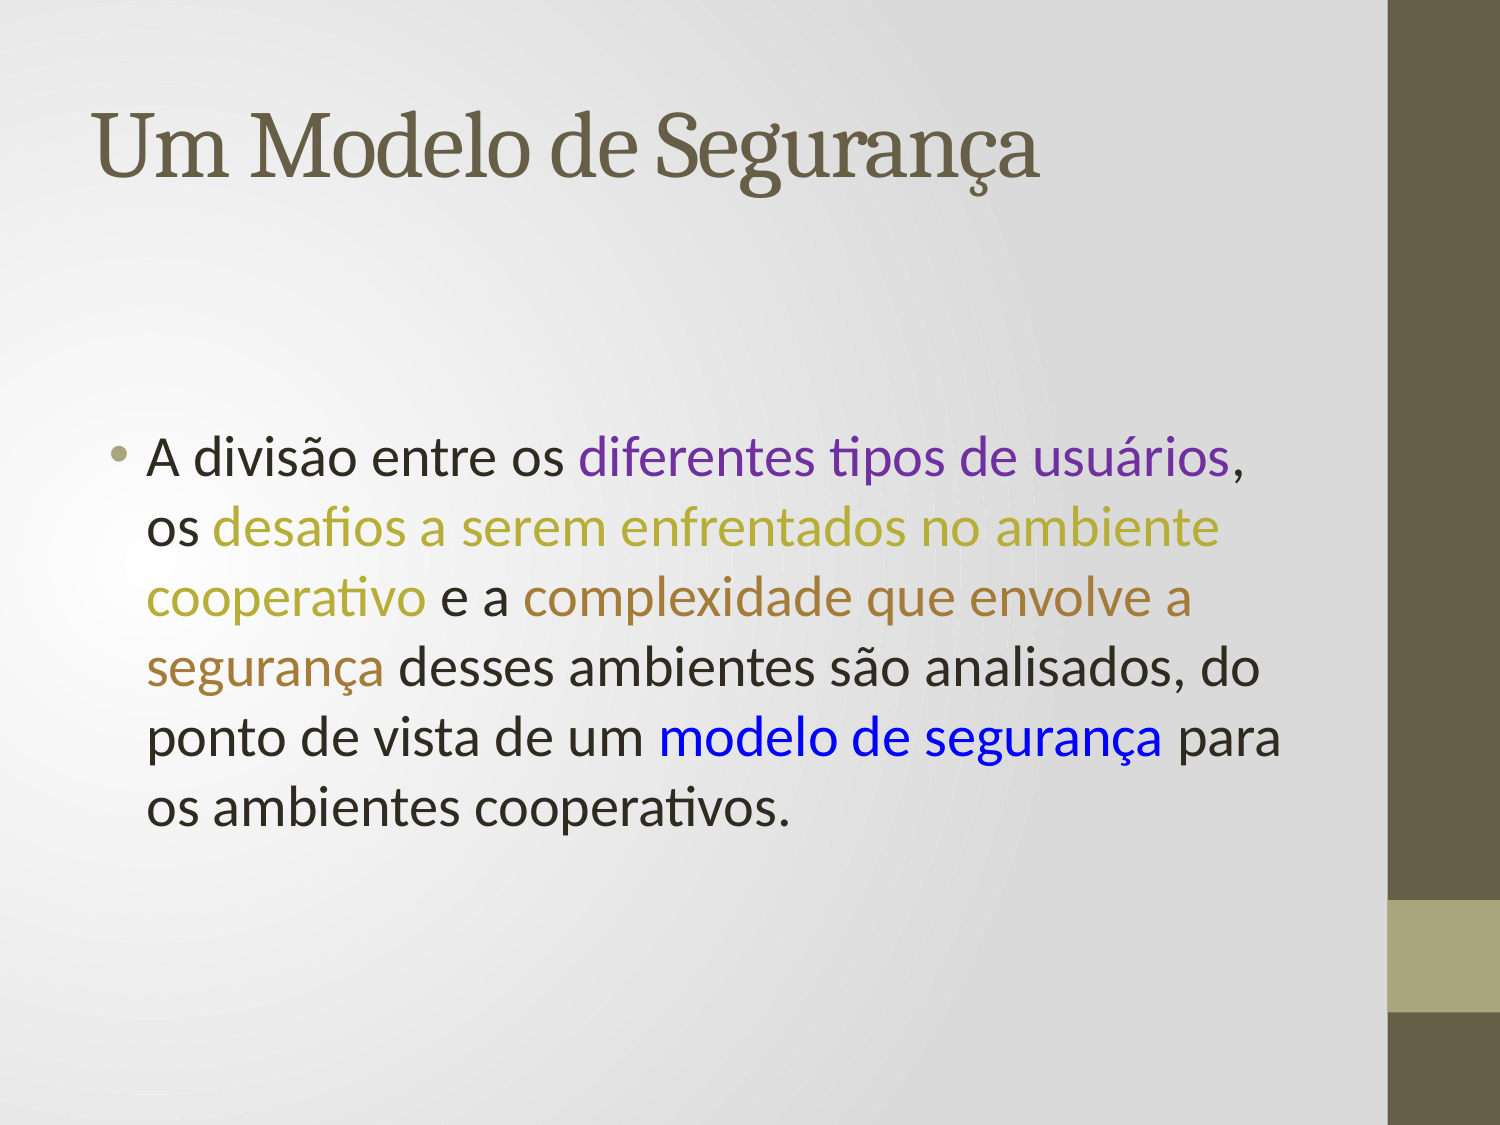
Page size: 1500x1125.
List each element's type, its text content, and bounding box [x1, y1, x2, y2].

list A divisão entre os diferentes tipos de usuários, os desafios a serem enfrentados no ambiente cooperativo e a complexidade que envolve a segurança desses ambientes são analisados, do ponto de vista de um modelo de segurança para os ambientes cooperativos. [75, 262, 1325, 1050]
title Um Modelo de Segurança [75, 45, 1325, 233]
